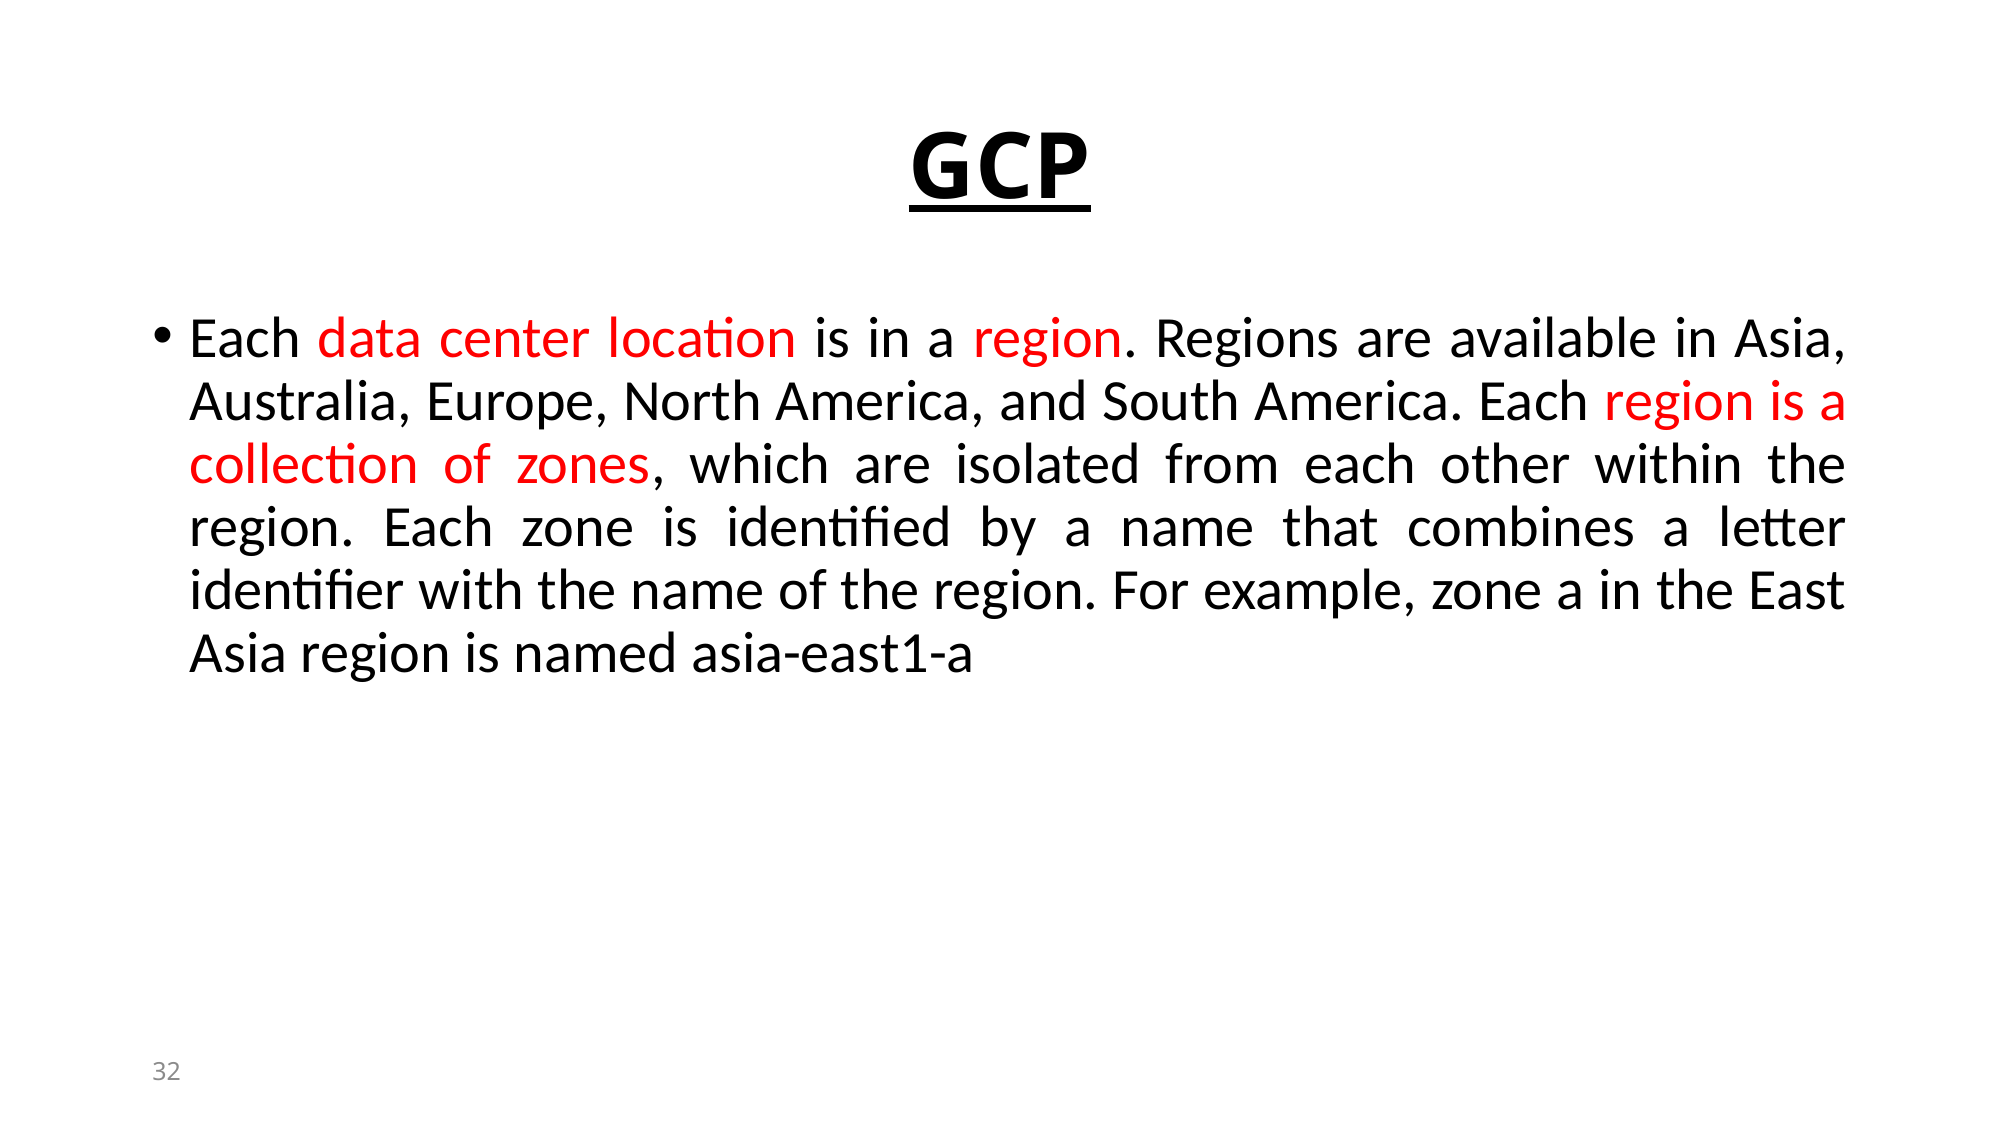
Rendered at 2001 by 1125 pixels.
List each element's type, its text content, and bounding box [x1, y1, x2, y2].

title GCP [137, 59, 1863, 278]
slide_number 32 [137, 1042, 588, 1103]
list Each data center location is in a region. Regions are available in Asia, Australia, Europe, North America, and South America. Each region is a collection of zones, which are isolated from each other within the region. Each zone is identified by a name that combines a letter identifier with the name of the region. For example, zone a in the East Asia region is named asia-east1-a [137, 299, 1863, 1014]
